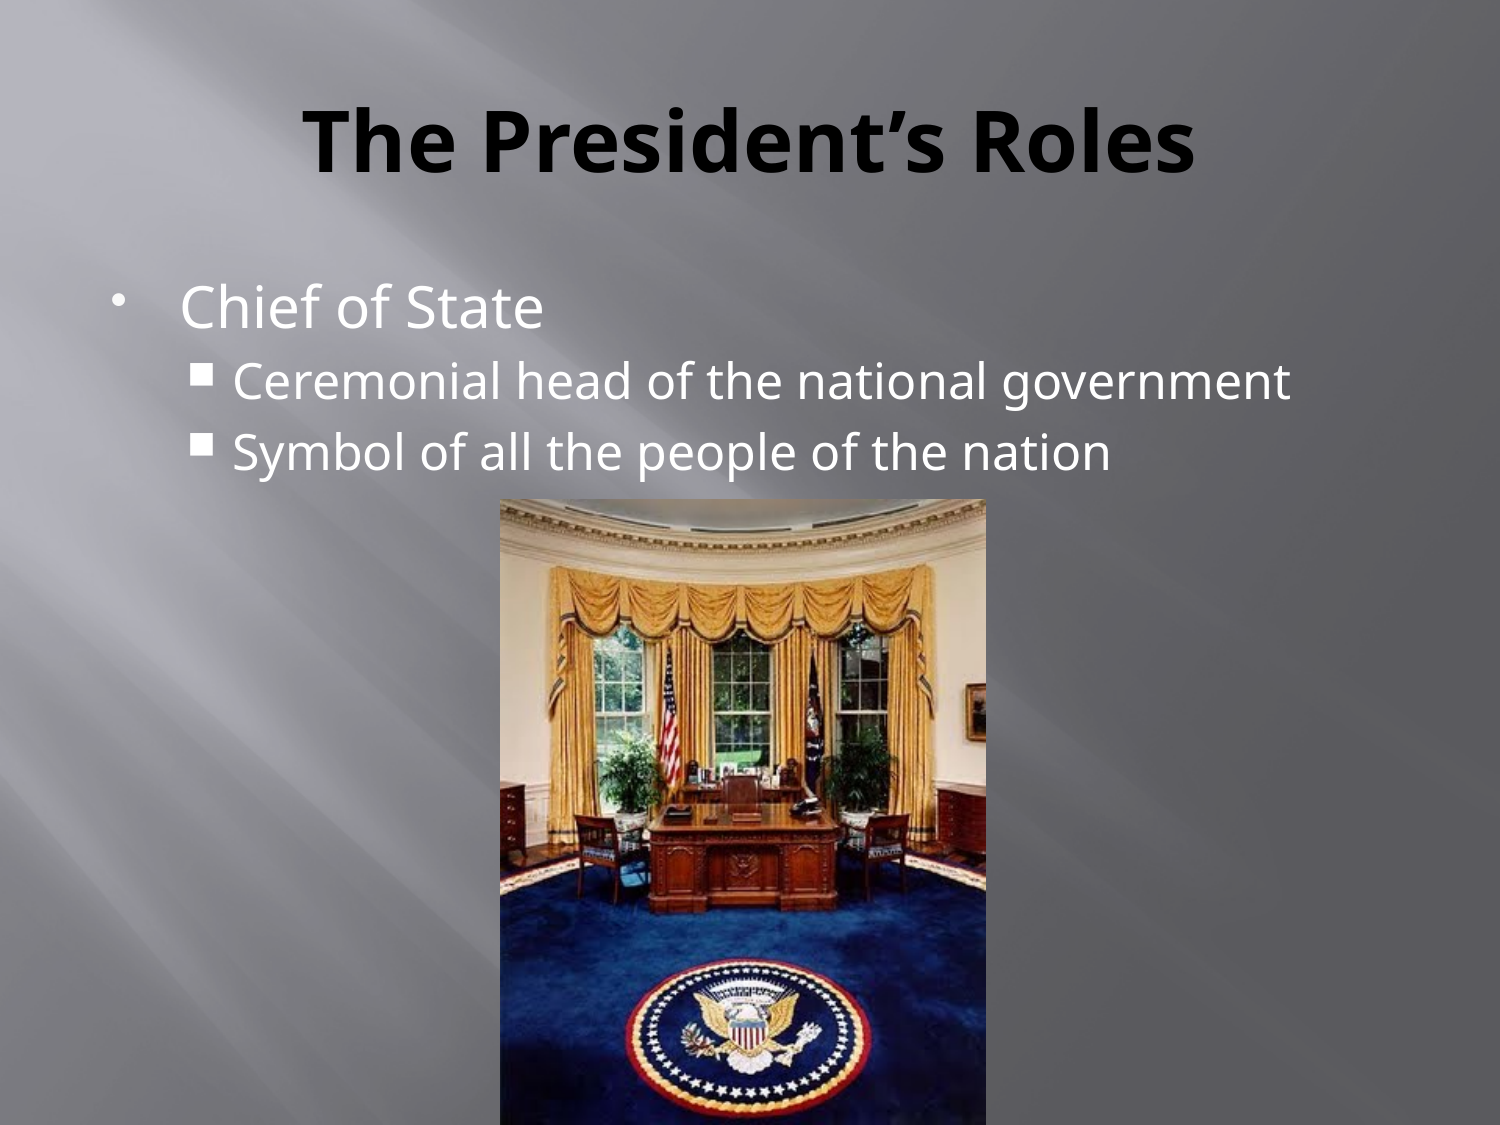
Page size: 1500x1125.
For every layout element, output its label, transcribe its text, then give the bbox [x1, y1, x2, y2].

list Chief of State Ceremonial head of the national government Symbol of all the people of the nation [74, 262, 1426, 1036]
picture [499, 499, 987, 1125]
title The President’s Roles [75, 45, 1425, 233]
